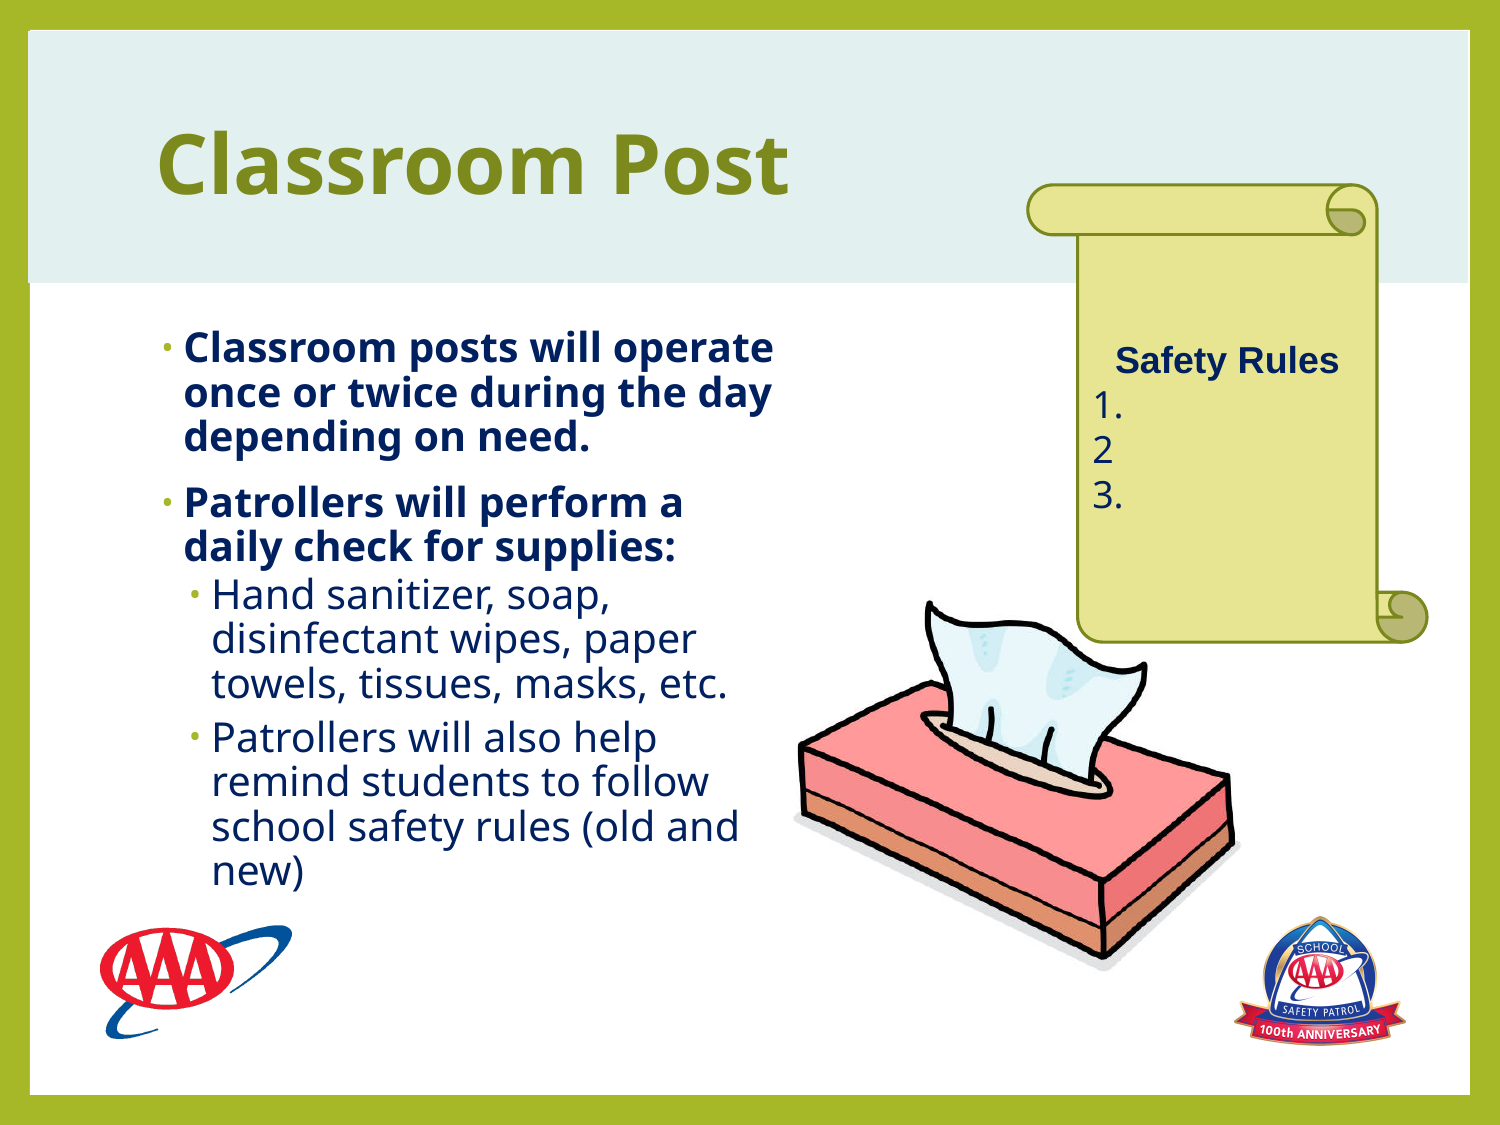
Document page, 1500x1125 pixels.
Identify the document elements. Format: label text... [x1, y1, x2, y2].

picture [76, 916, 308, 1043]
picture [760, 567, 1406, 1046]
list Classroom posts will operate once or twice during the day depending on need. Patrollers will perform a daily check for supplies: Hand sanitizer, soap, disinfectant wipes, paper towels, tissues, masks, etc. Patrollers will also help remind students to follow school safety rules (old and new) [140, 292, 792, 915]
picture [28, 30, 1469, 284]
text_box Safety Rules 1. 2 3. [1076, 292, 1429, 644]
